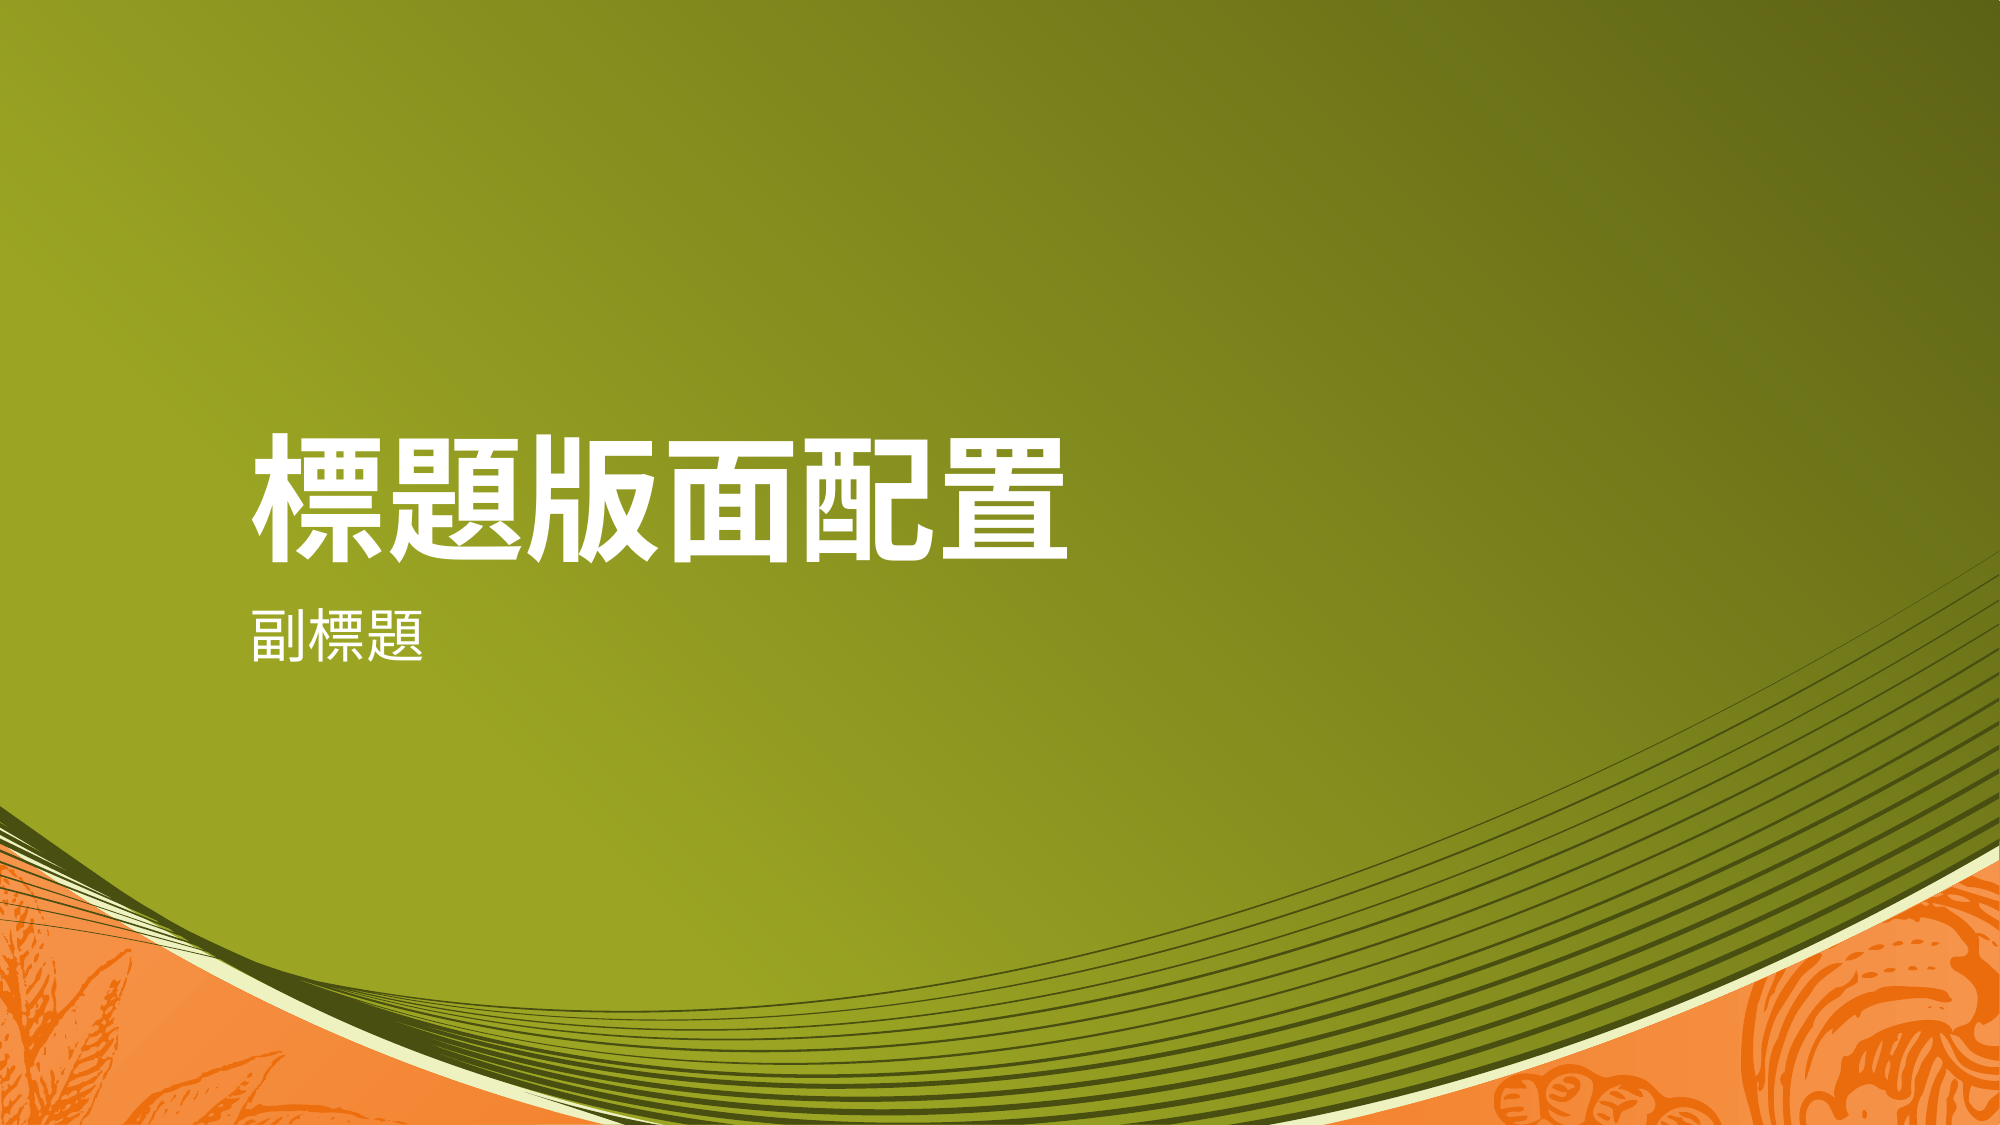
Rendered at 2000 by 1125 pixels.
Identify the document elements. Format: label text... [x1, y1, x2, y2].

title 標題版面配置 [249, 112, 1750, 588]
subtitle 副標題 [249, 600, 1750, 817]
